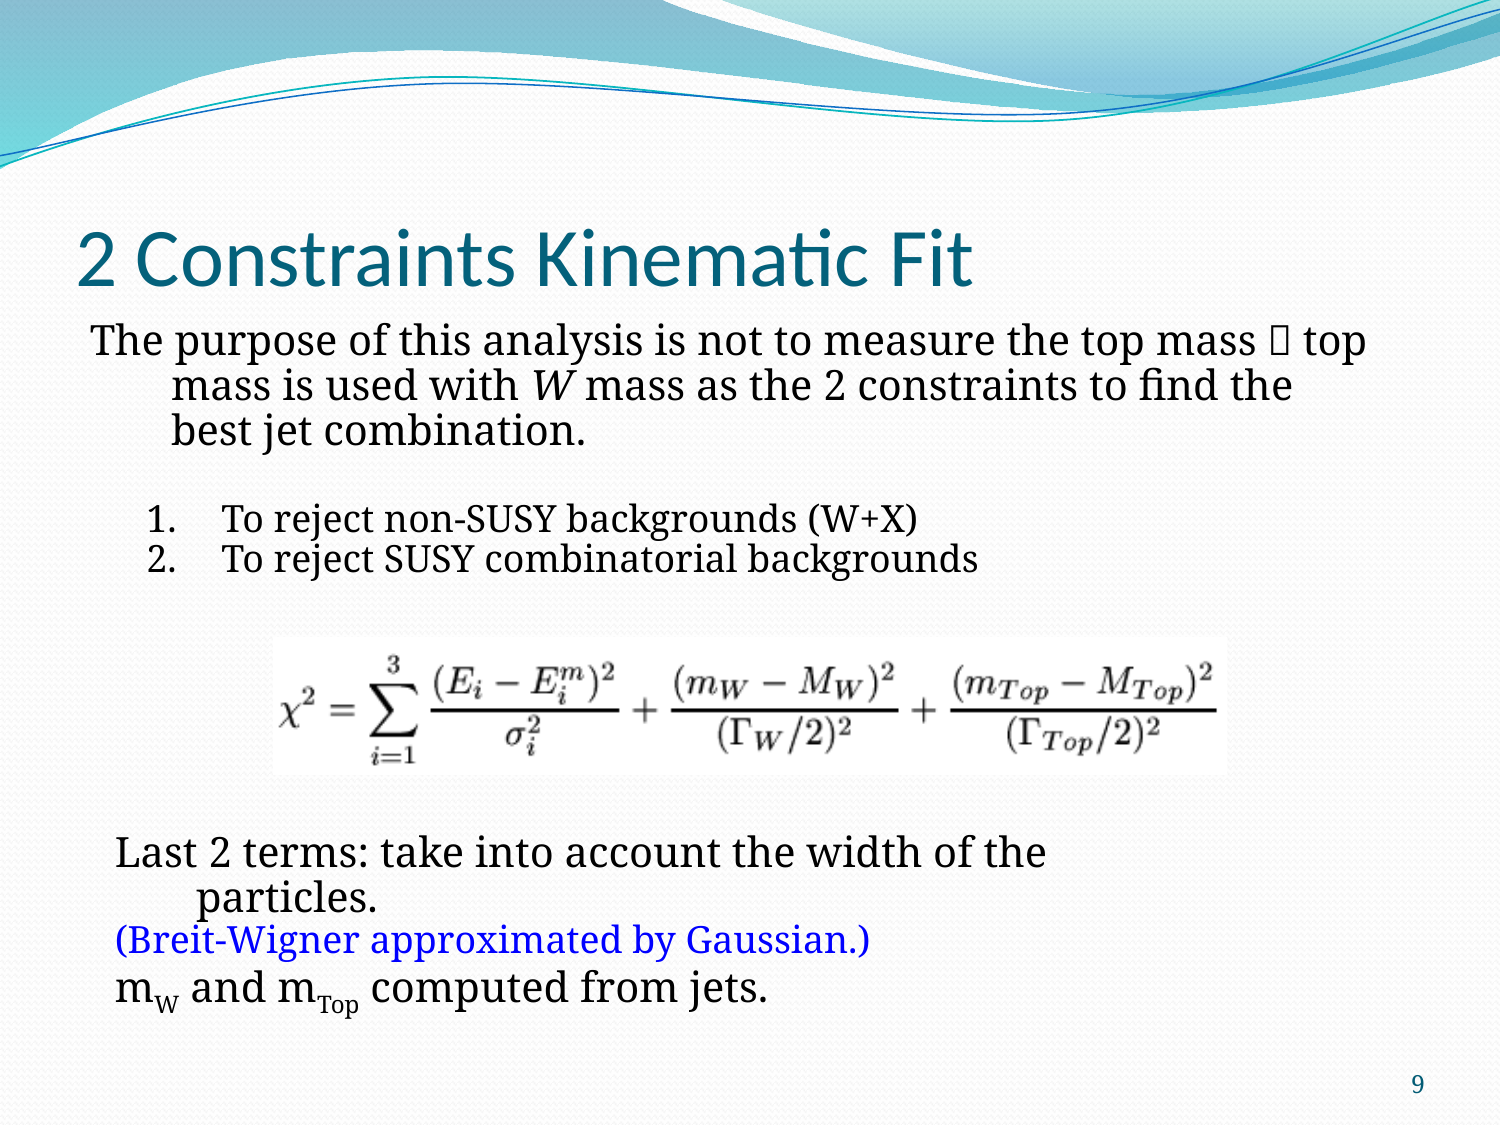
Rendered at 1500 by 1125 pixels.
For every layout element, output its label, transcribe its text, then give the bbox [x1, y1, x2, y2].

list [272, 637, 1228, 776]
text_box The purpose of this analysis is not to measure the top mass  top mass is used with W mass as the 2 constraints to find the best jet combination. To reject non-SUSY backgrounds (W+X) To reject SUSY combinatorial backgrounds [75, 312, 1388, 589]
text_box Last 2 terms: take into account the width of the particles. (Breit-Wigner approximated by Gaussian.) mW and mTop computed from jets. [100, 823, 1188, 1021]
slide_number 9 [1299, 1042, 1425, 1103]
title 2 Constraints Kinematic Fit [74, 115, 1426, 304]
